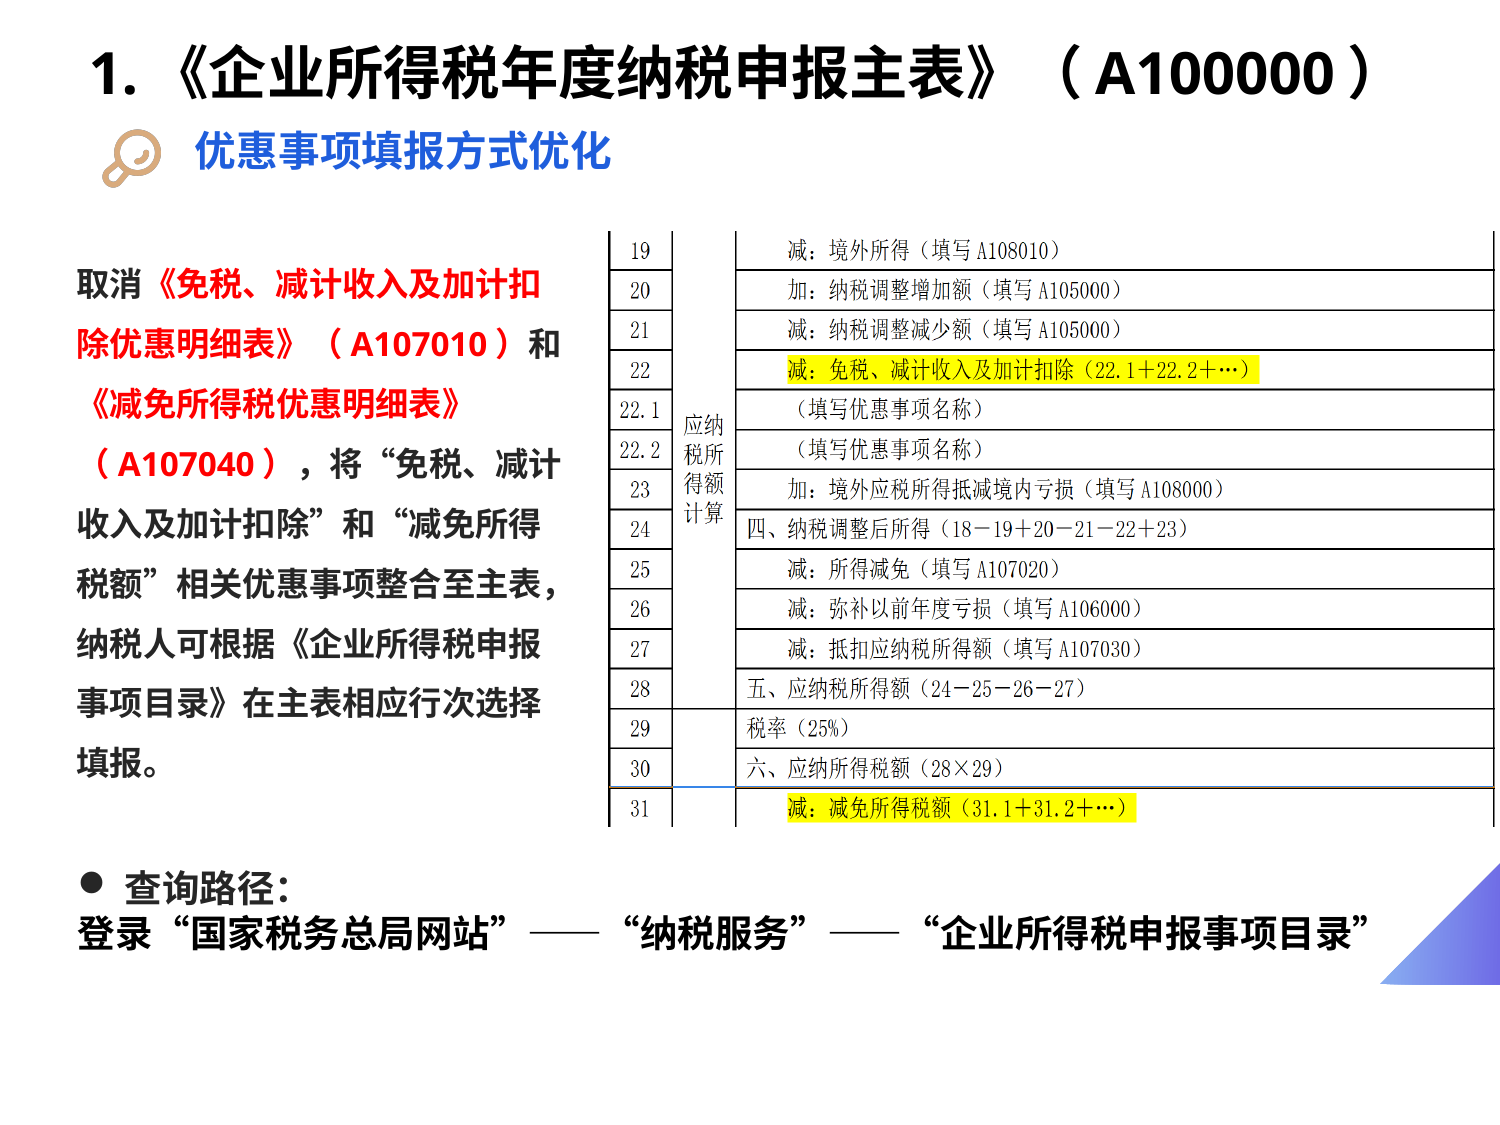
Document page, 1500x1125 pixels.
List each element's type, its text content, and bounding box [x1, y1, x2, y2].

title 1.《企业所得税年度纳税申报主表》（A100000） [88, 19, 1500, 106]
text_box 取消《免税、减计收入及加计扣除优惠明细表》（A107010）和《减免所得税优惠明细表》（A107040），将“免税、减计收入及加计扣除”和“减免所得税额”相关优惠事项整合至主表，纳税人可根据《企业所得税申报事项目录》在主表相应行次选择填报。 [76, 243, 576, 772]
picture [102, 129, 161, 188]
picture [608, 231, 1495, 827]
text_box 优惠事项填报方式优化 [194, 129, 968, 175]
text_box 查询路径： 登录“国家税务总局网站”——“纳税服务”——“企业所得税申报事项目录” [62, 857, 1437, 963]
